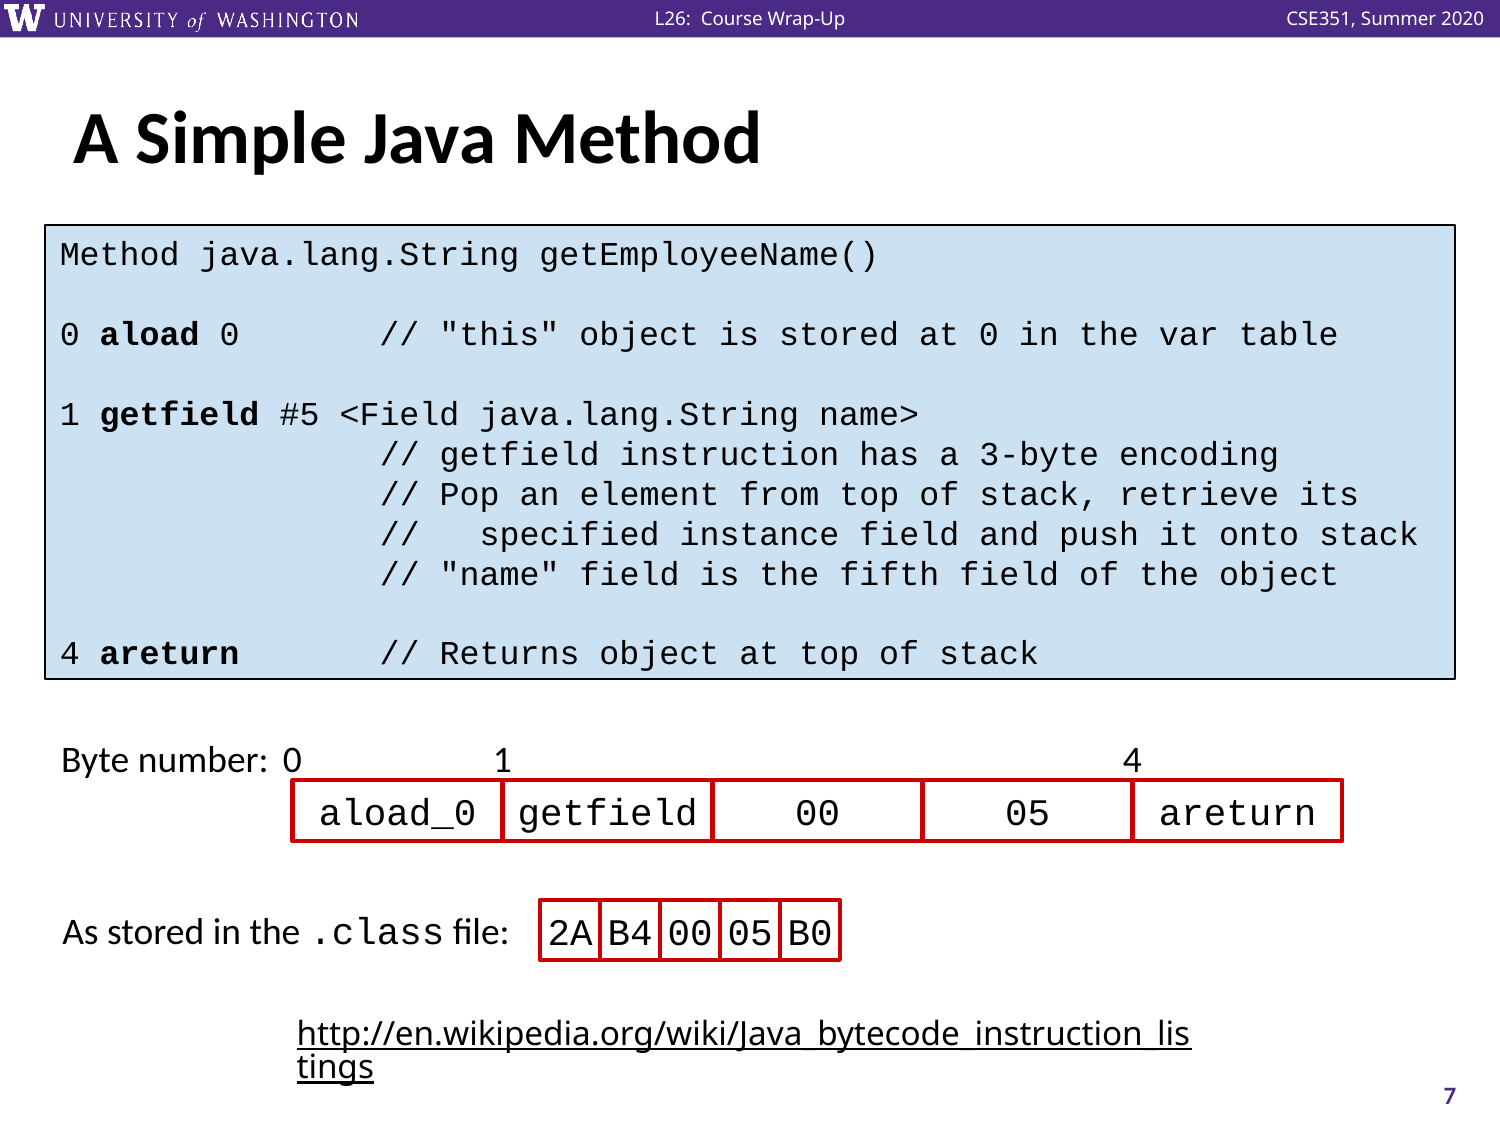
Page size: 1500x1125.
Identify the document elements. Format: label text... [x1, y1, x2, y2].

picture [4, 4, 358, 32]
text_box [44, 899, 841, 961]
text_box Method java.lang.String getEmployeeName() 0 aload 0 // "this" object is stored at 0 in the var table 1 getfield #5 <Field java.lang.String name> // getfield instruction has a 3-byte encoding // Pop an element from top of stack, retrieve its // specified instance field and push it onto stack // "name" field is the fifth field of the object 4 areturn // Returns object at top of stack [44, 224, 1455, 679]
title A Simple Java Method [58, 71, 1438, 197]
slide_number 7 [1400, 1065, 1500, 1125]
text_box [44, 727, 1343, 842]
text_box http://en.wikipedia.org/wiki/Java_bytecode_instruction_listings [281, 1004, 1218, 1105]
